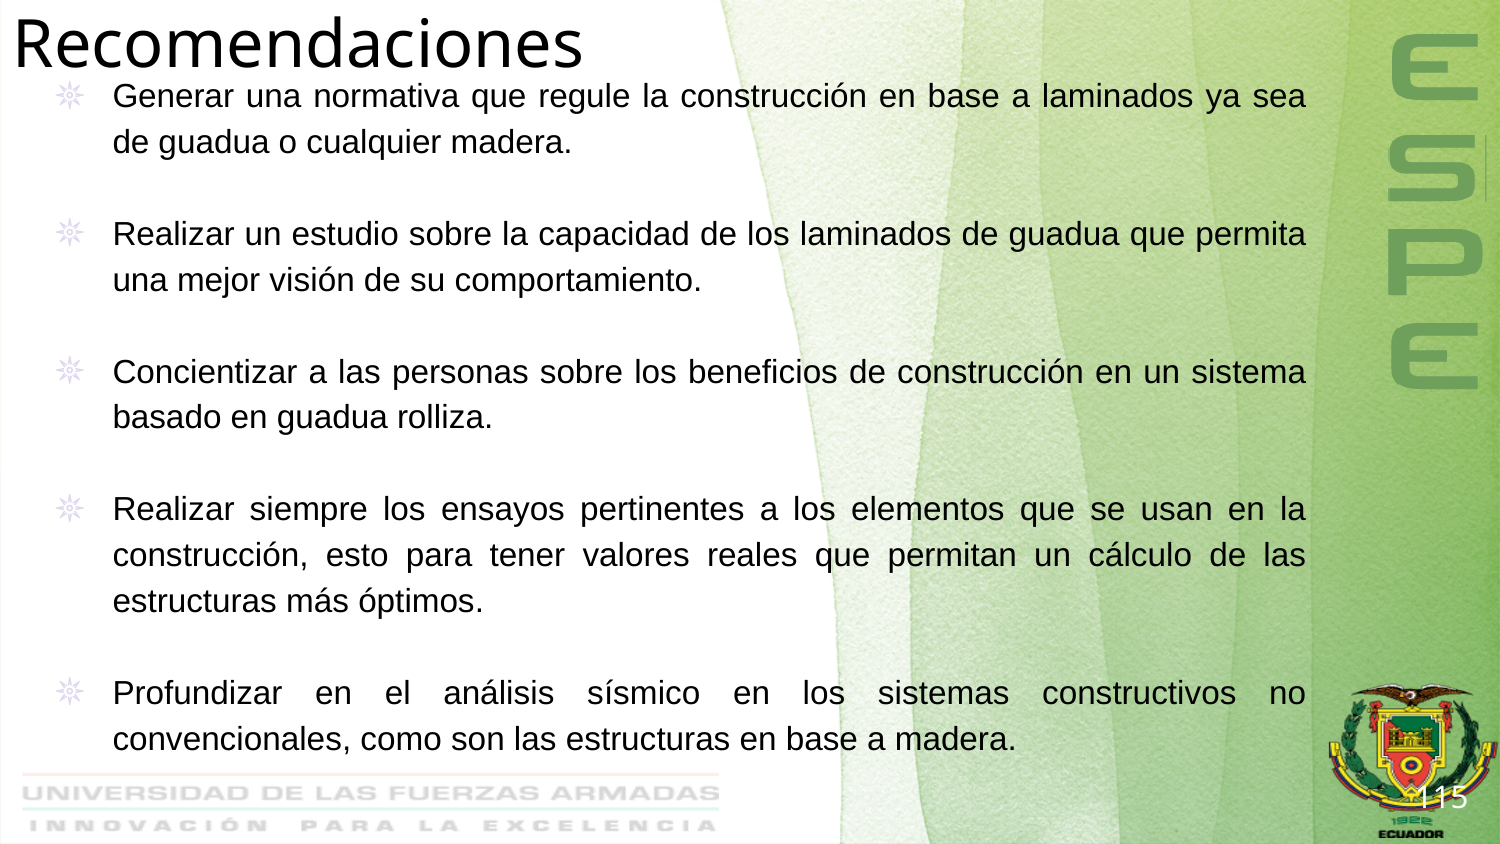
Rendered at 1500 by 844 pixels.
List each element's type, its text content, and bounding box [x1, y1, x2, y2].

title Recomendaciones [12, 16, 1016, 32]
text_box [12, 32, 1500, 843]
picture [0, 0, 1500, 844]
